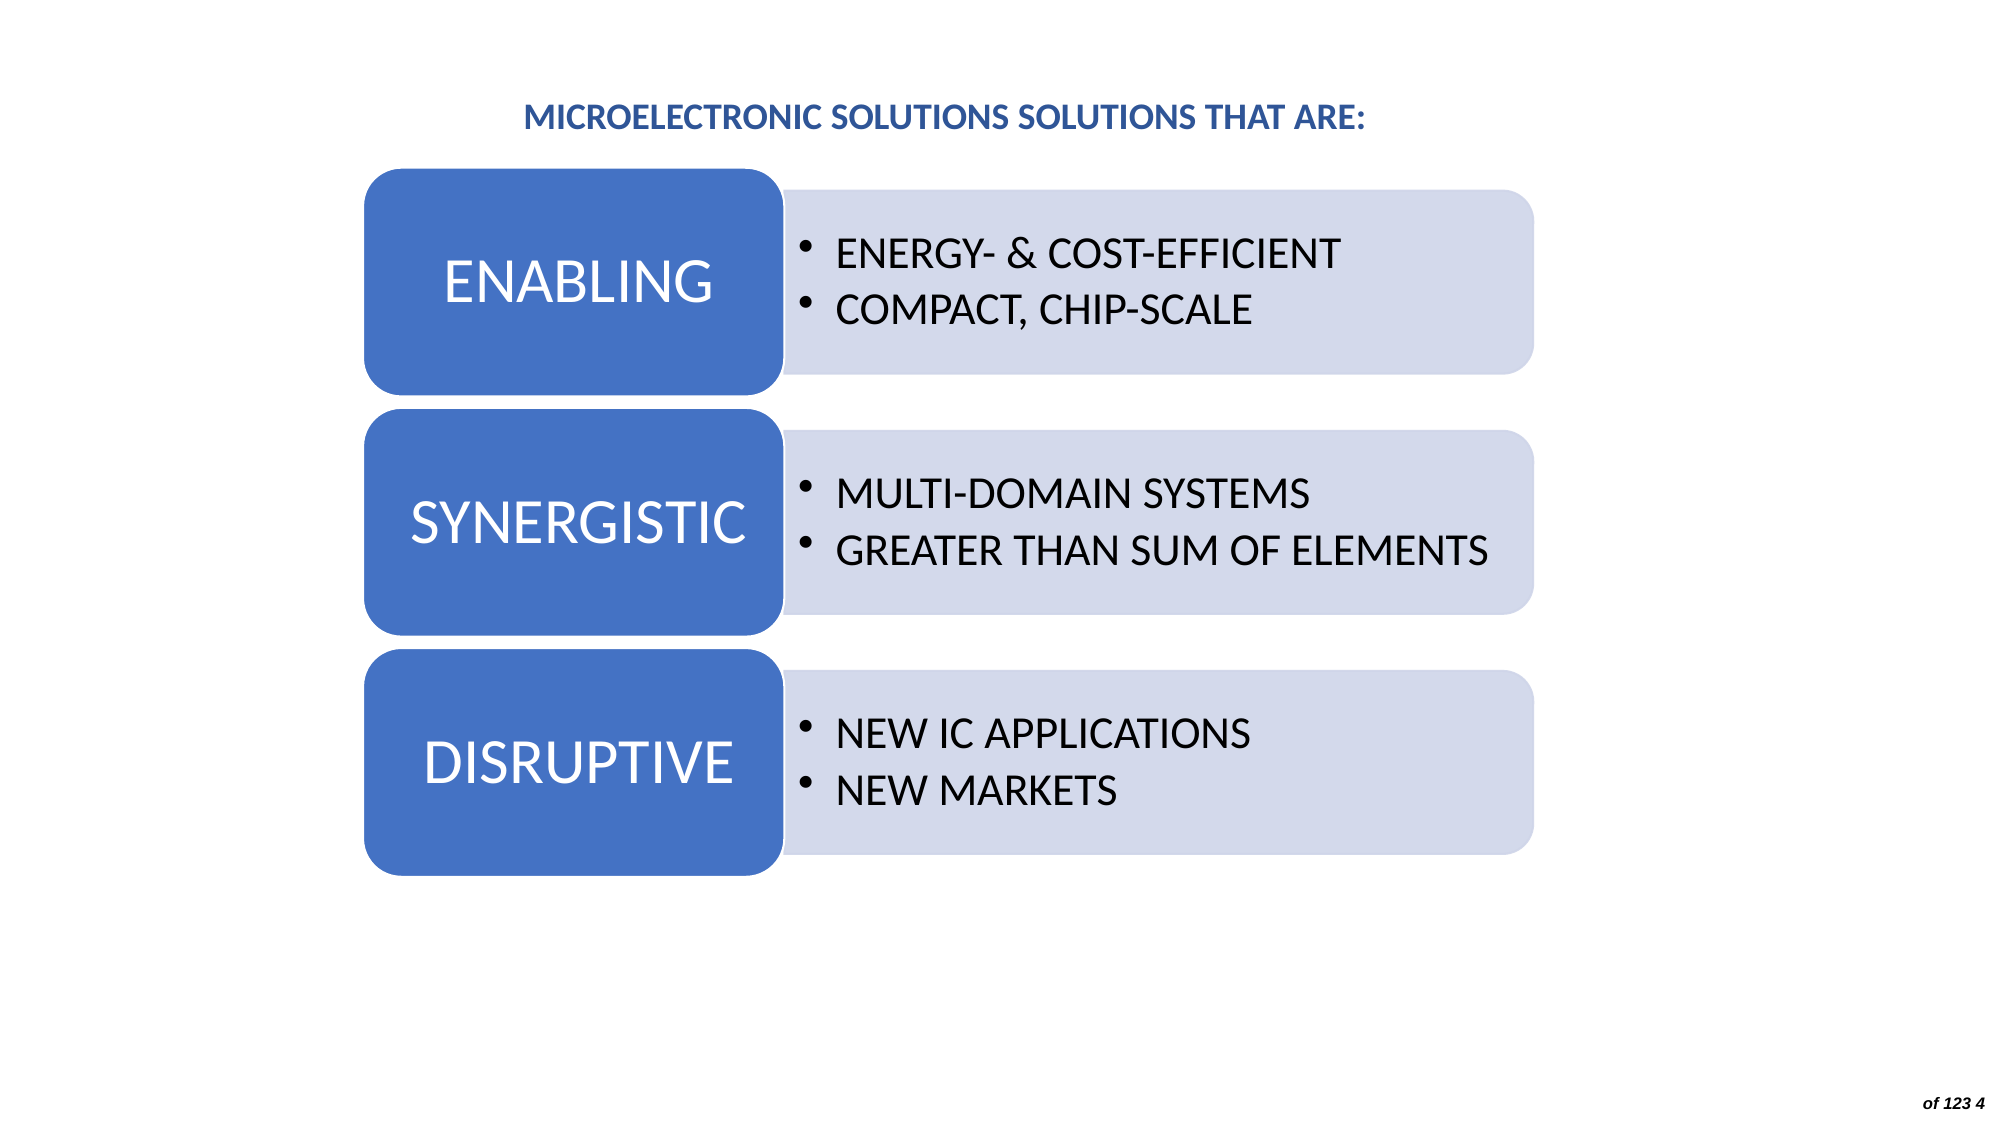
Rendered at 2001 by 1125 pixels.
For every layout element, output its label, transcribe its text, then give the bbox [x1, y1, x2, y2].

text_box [362, 167, 1534, 878]
text_box MICROELECTRONIC SOLUTIONS SOLUTIONS THAT ARE: [508, 85, 1424, 145]
